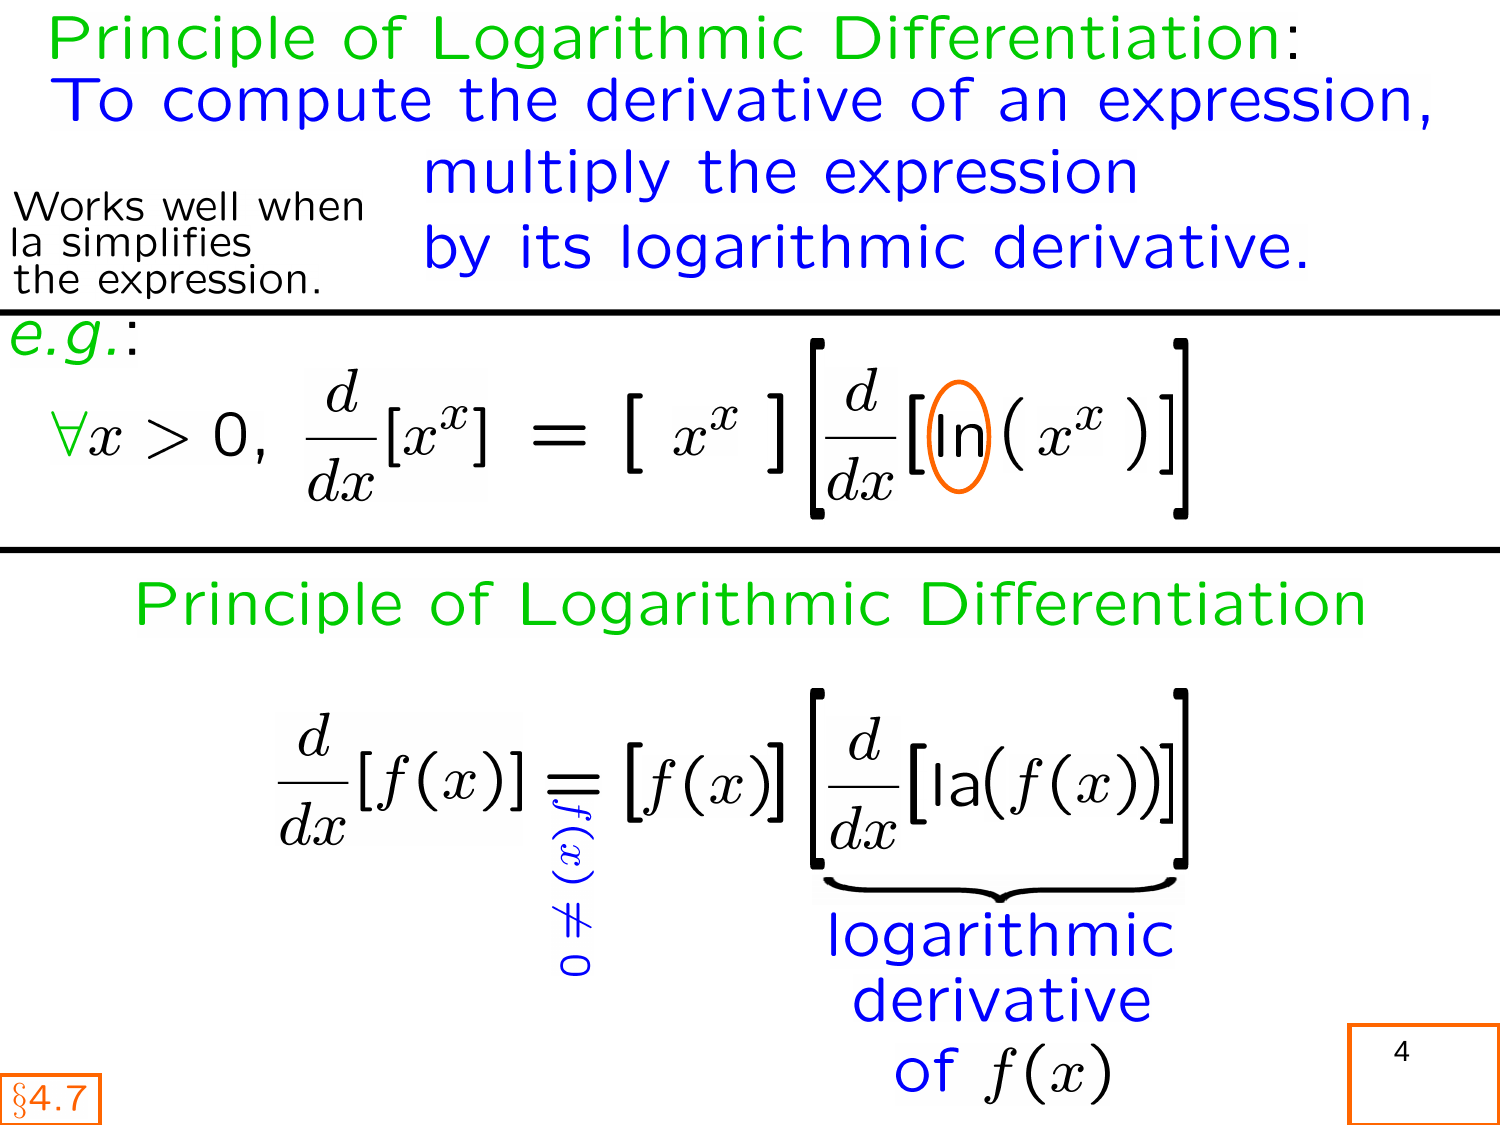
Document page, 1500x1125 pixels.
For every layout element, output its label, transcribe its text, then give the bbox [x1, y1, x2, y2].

picture [12, 1080, 88, 1119]
picture [1009, 687, 1189, 876]
picture [49, 74, 1431, 131]
picture [938, 410, 983, 458]
picture [809, 687, 901, 876]
picture [531, 425, 588, 448]
picture [274, 712, 524, 846]
picture [49, 12, 1298, 72]
picture [625, 742, 784, 826]
picture [1003, 397, 1026, 473]
picture [809, 337, 898, 526]
picture [625, 392, 643, 476]
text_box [812, 874, 1185, 1106]
picture [544, 774, 602, 797]
picture [304, 368, 488, 503]
picture [672, 406, 738, 457]
picture [136, 578, 1363, 638]
picture [908, 394, 926, 478]
picture [767, 392, 784, 476]
text_box [0, 1074, 100, 1125]
picture [10, 320, 138, 368]
picture [984, 746, 1007, 822]
text_box [930, 381, 987, 492]
slide_number 4 [1188, 1024, 1425, 1103]
picture [426, 149, 1138, 204]
picture [909, 743, 927, 827]
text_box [12, 189, 363, 301]
text_box [1349, 1025, 1500, 1125]
picture [1159, 337, 1189, 526]
picture [1124, 397, 1147, 473]
picture [1037, 405, 1103, 456]
picture [483, 799, 662, 976]
picture [934, 760, 979, 808]
picture [426, 224, 1308, 281]
picture [49, 411, 265, 465]
